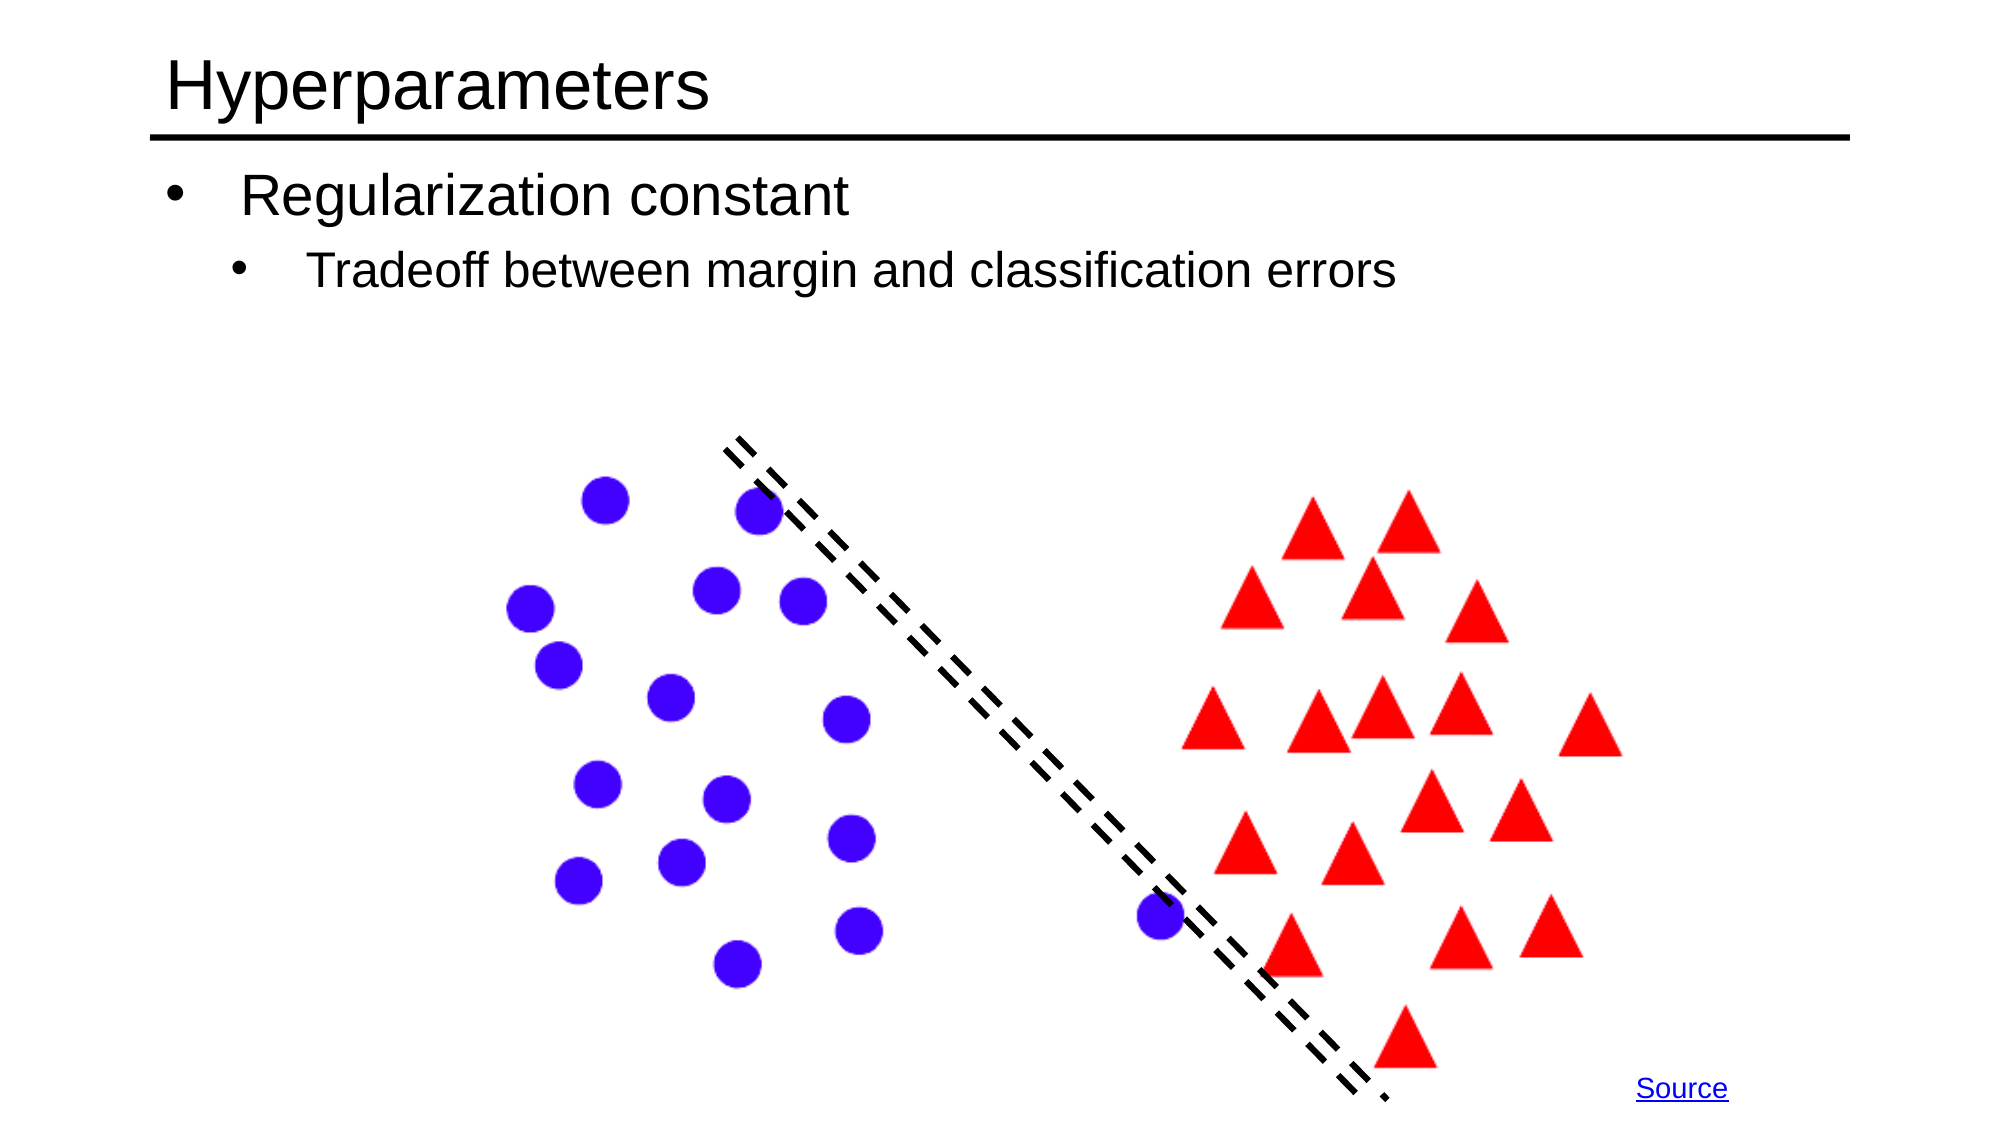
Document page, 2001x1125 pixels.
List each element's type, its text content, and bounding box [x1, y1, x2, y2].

picture [467, 448, 724, 1054]
picture [1074, 449, 1654, 1120]
text_box Source [1658, 1061, 1744, 1112]
title Hyperparameters [149, 12, 1851, 151]
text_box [737, 437, 1388, 1101]
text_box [724, 448, 732, 1101]
